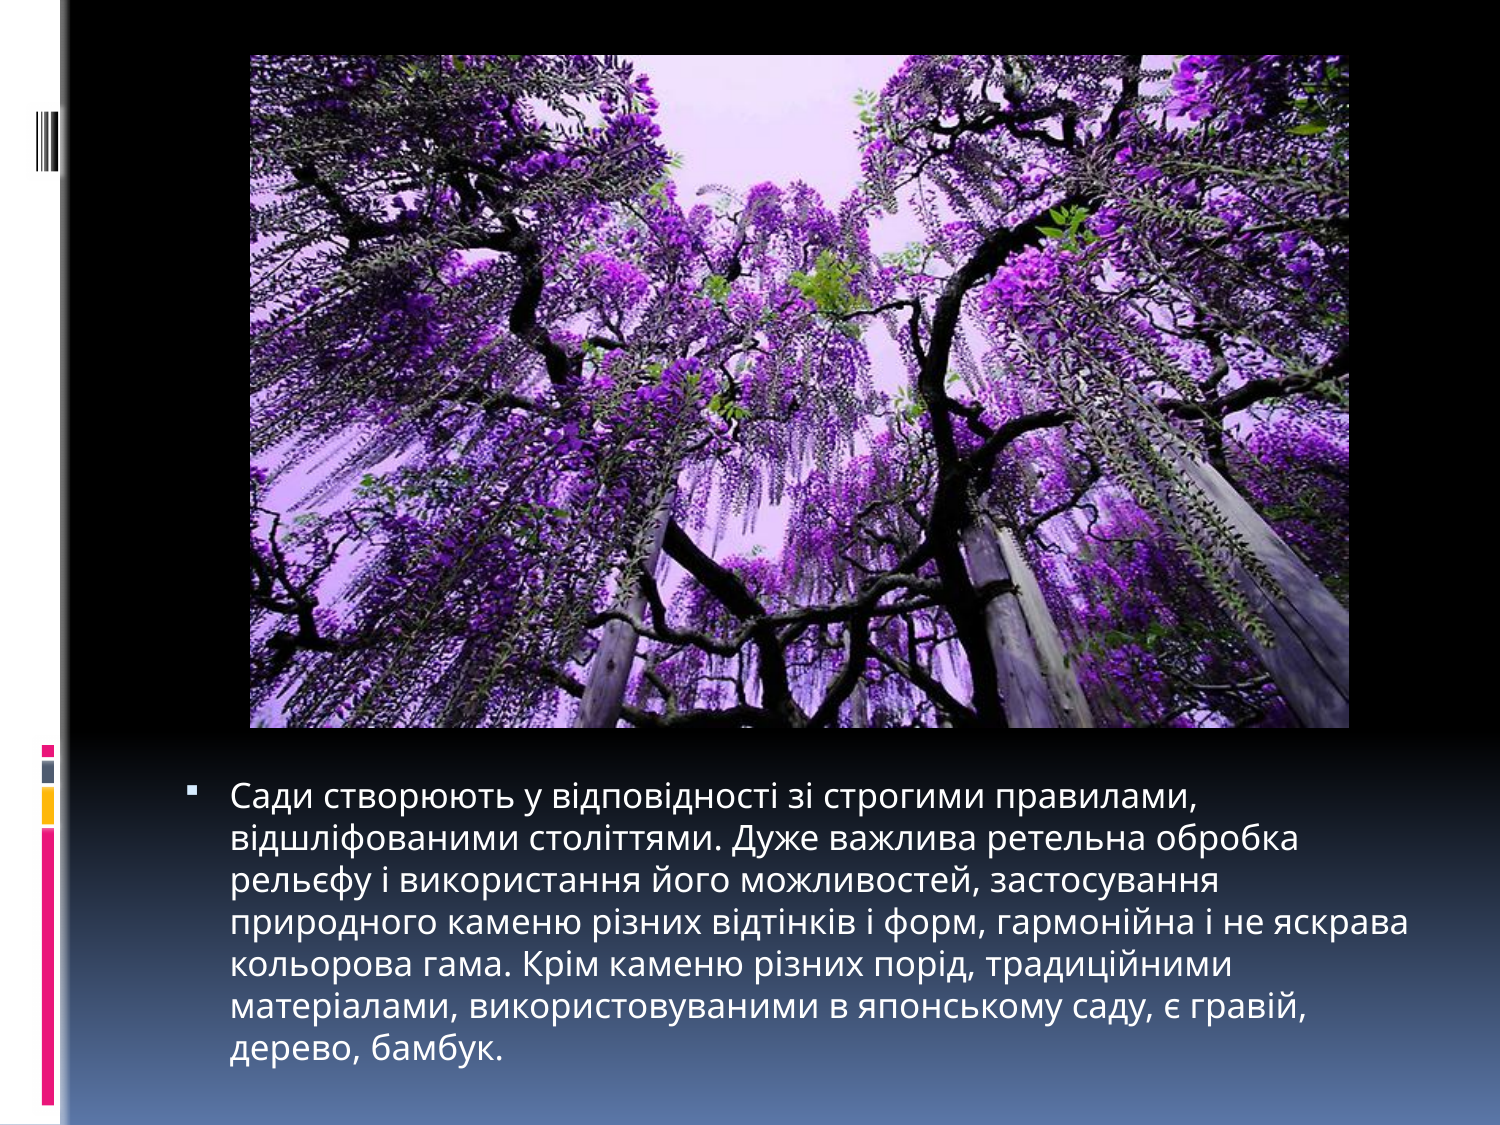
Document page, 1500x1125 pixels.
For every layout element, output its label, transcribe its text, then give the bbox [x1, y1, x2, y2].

picture [249, 54, 1349, 729]
list Сади створюють у відповідності зі строгими правилами, відшліфованими століттями. Дуже важлива ретельна обробка рельєфу і використання його можливостей, застосування природного каменю різних відтінків і форм, гармонійна і не яскрава кольорова гама. Крім каменю різних порід, традиційними матеріалами, використовуваними в японському саду, є гравій, дерево, бамбук. [160, 766, 1436, 1121]
